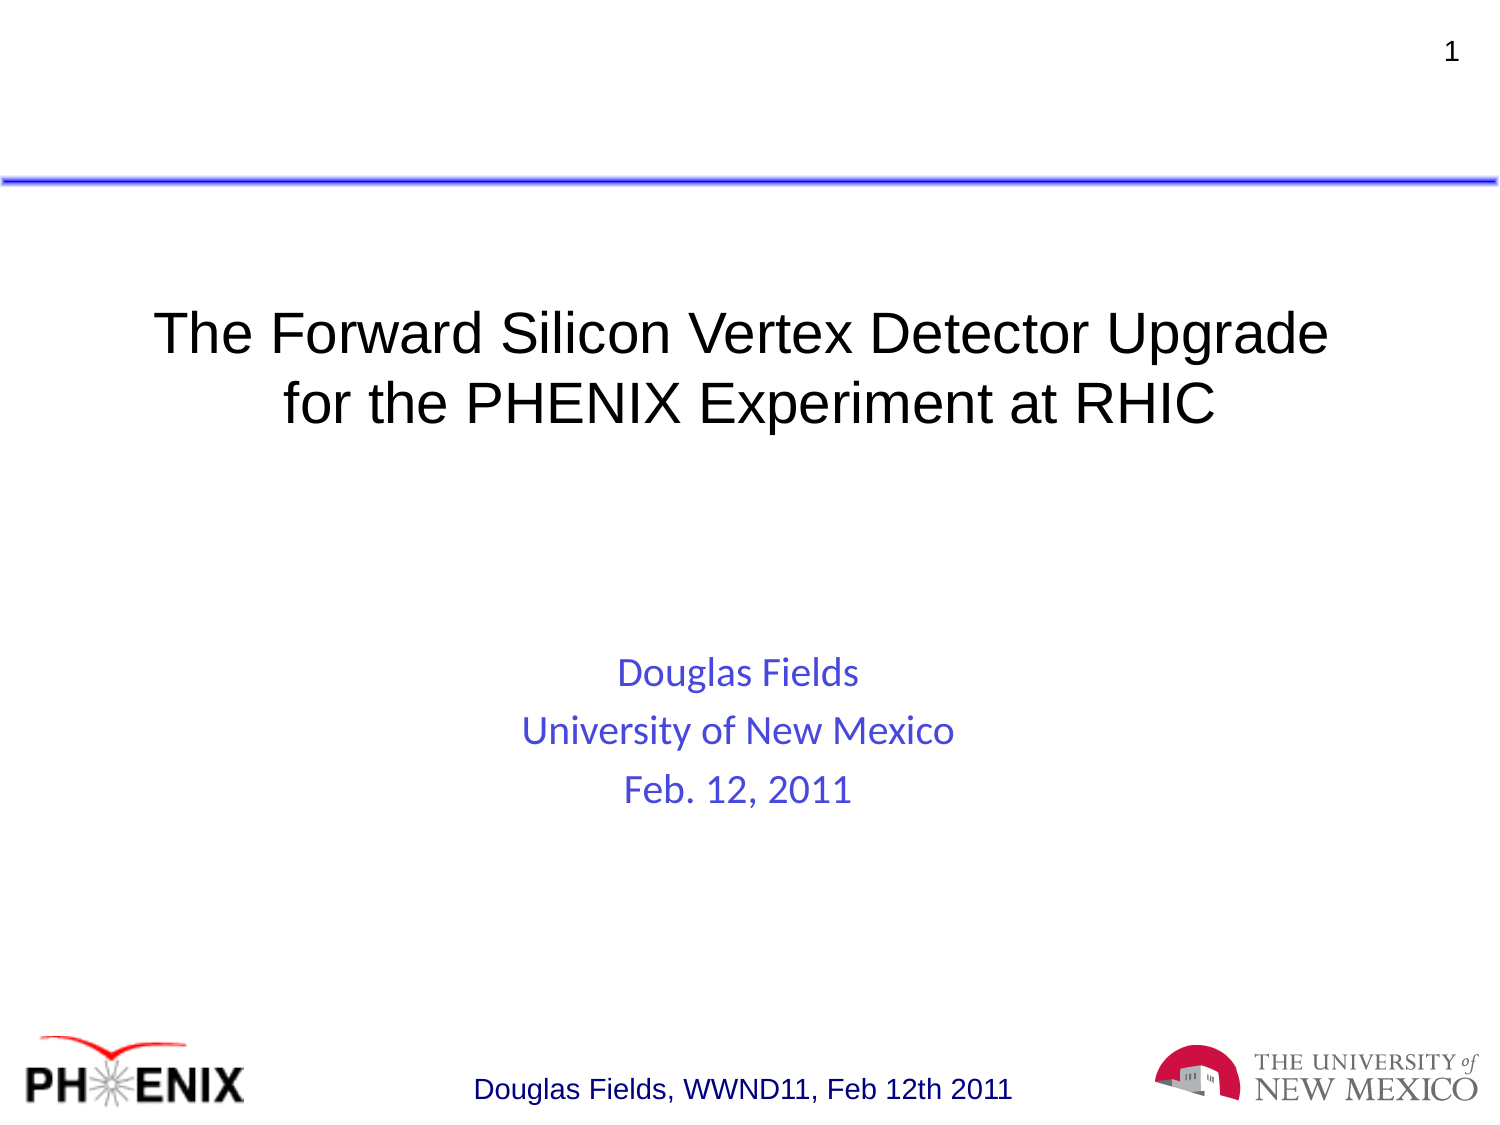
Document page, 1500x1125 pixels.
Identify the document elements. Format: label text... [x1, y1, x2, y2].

text_box Douglas Fields University of New Mexico Feb. 12, 2011 [506, 637, 970, 819]
picture [24, 1036, 244, 1125]
text_box The Forward Silicon Vertex Detector Upgrade for the PHENIX Experiment at RHIC [138, 287, 1347, 443]
slide_number 1 [1162, 24, 1476, 101]
picture [1137, 1037, 1485, 1111]
footer Douglas Fields, WWND11, Feb 12th 2011 [424, 1062, 1063, 1125]
